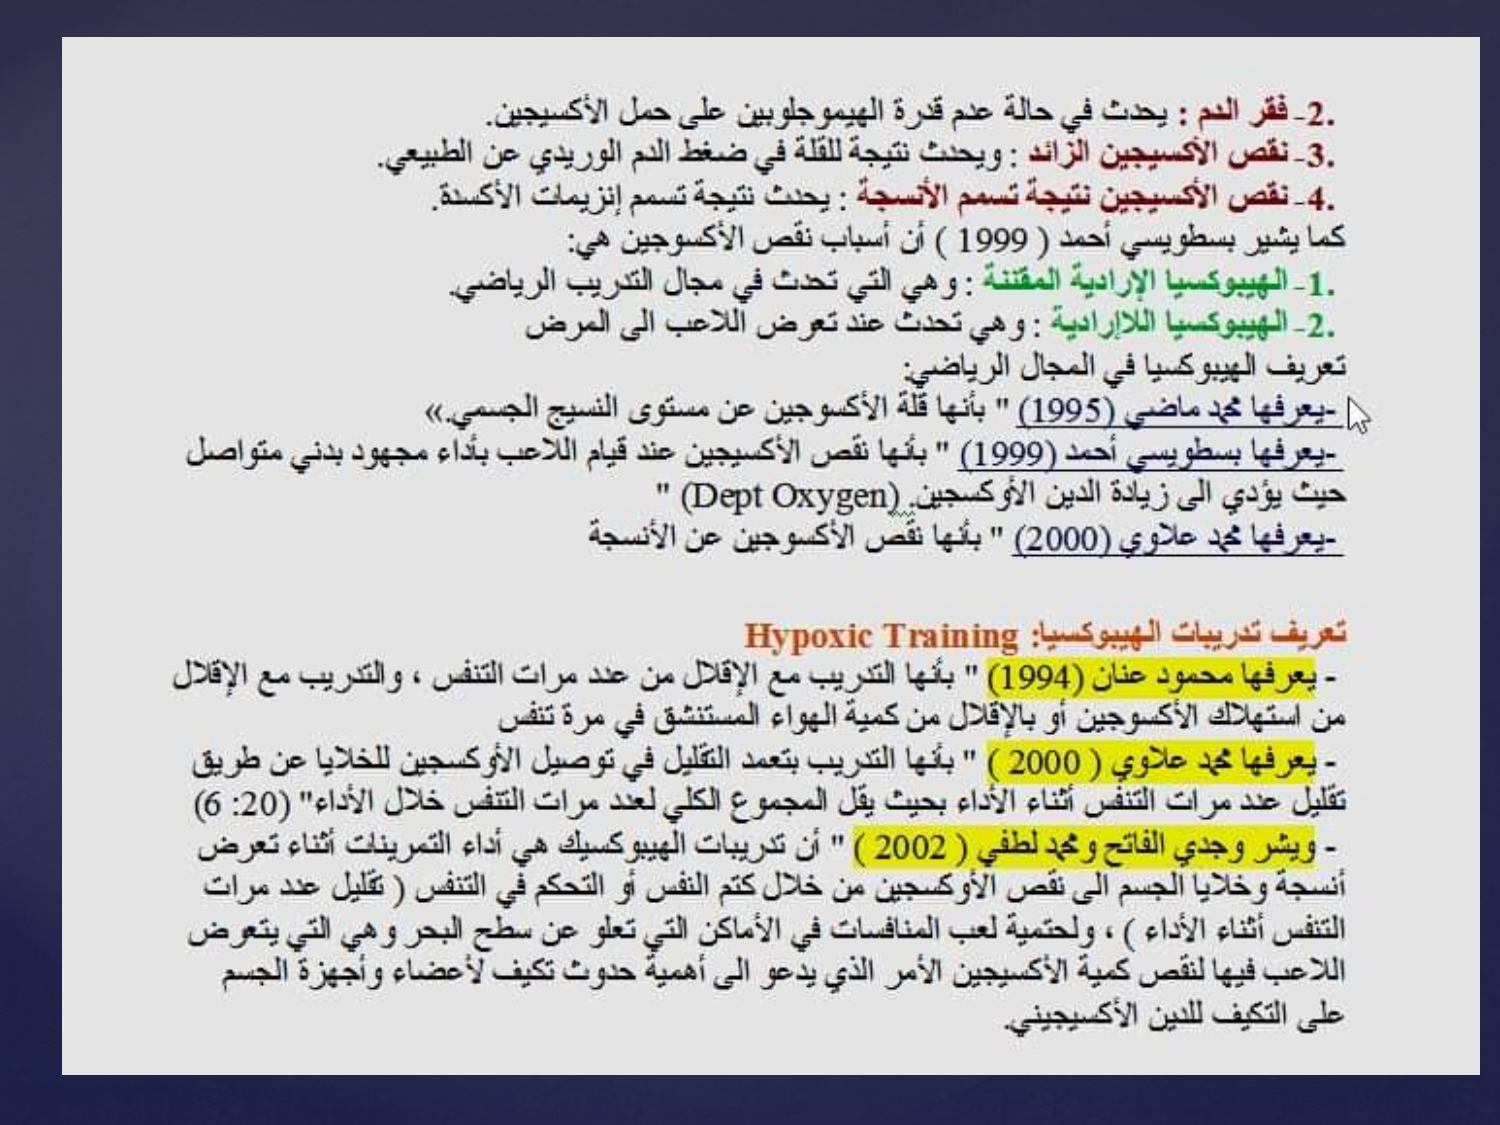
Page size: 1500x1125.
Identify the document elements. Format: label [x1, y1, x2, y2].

picture [61, 36, 1481, 1076]
